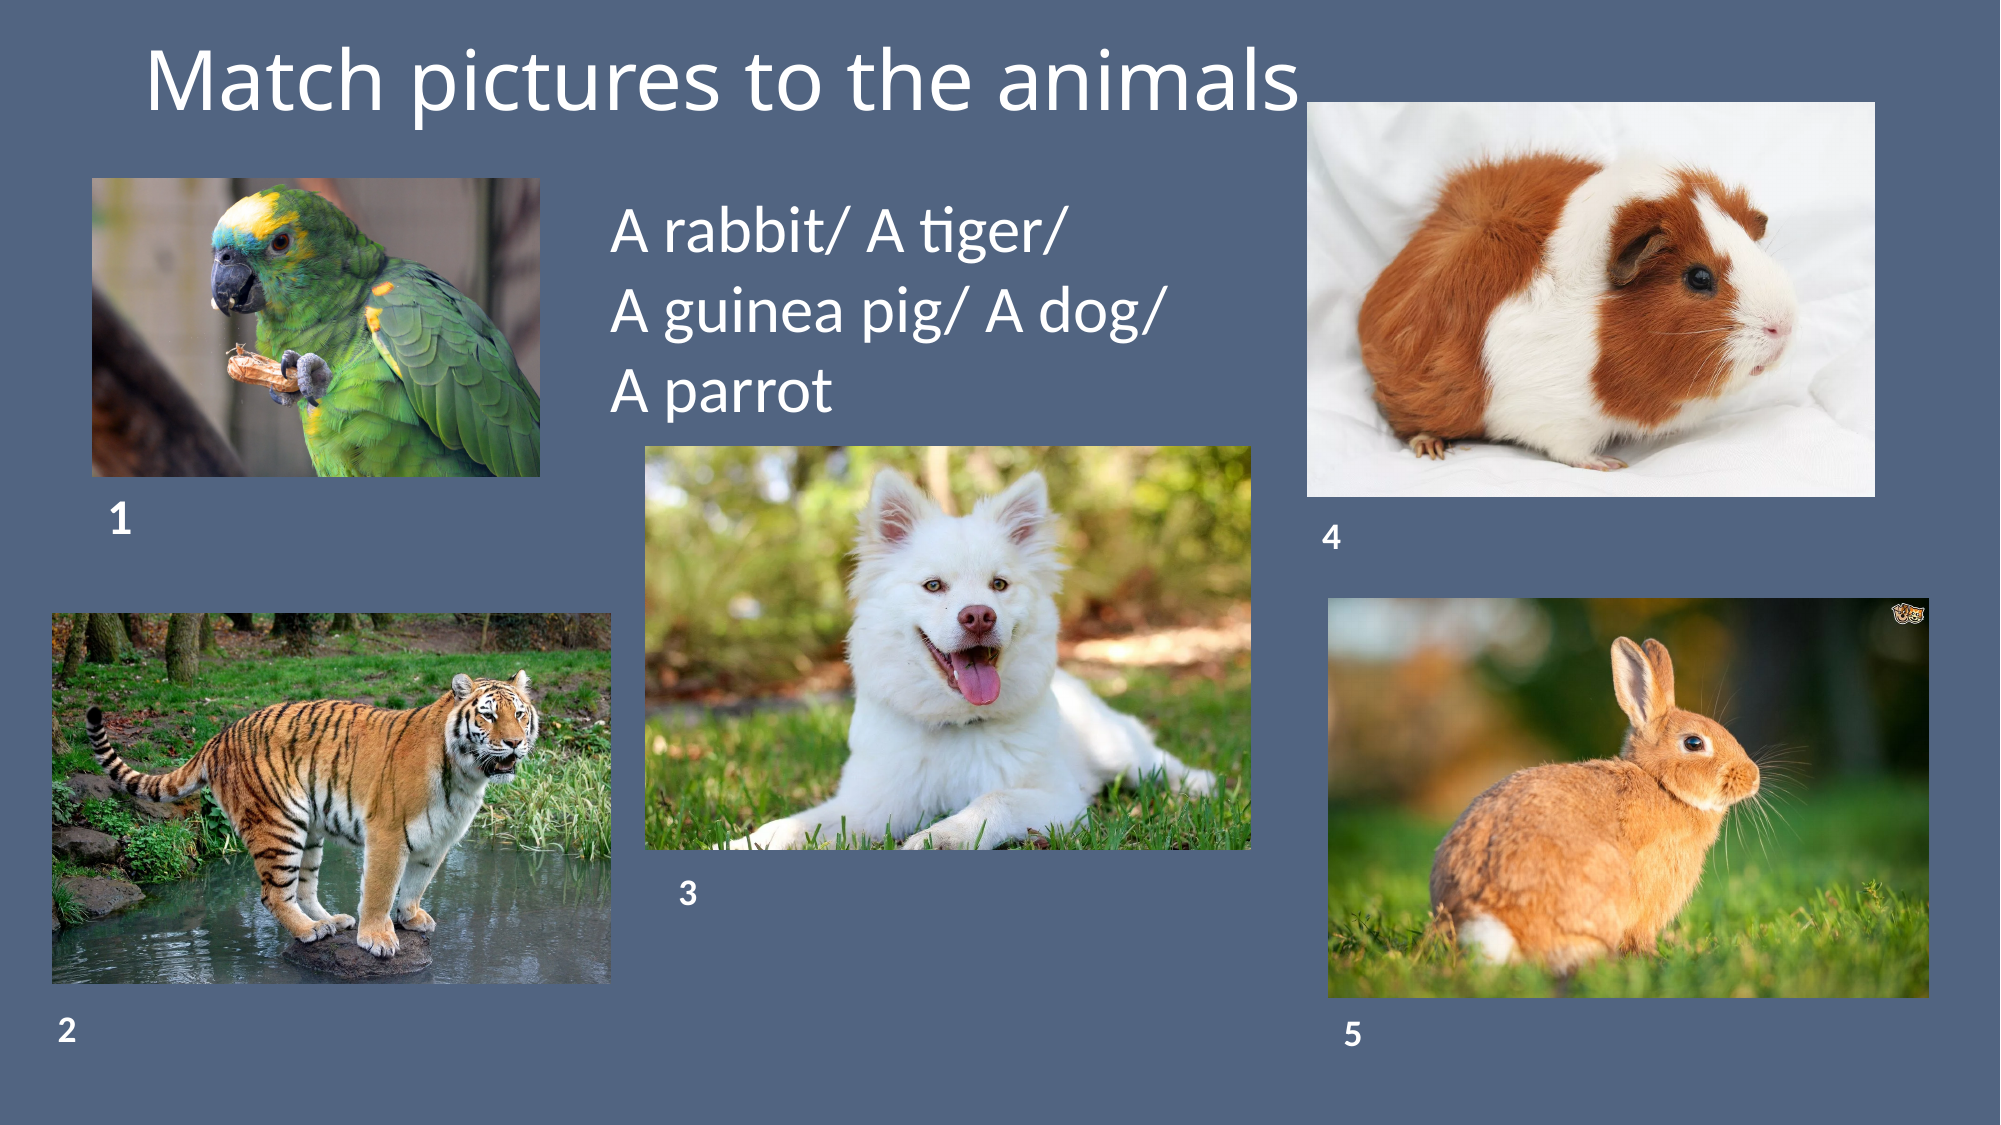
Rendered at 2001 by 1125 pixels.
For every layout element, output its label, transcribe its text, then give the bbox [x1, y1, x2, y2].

picture [645, 446, 1251, 850]
text_box 1 [92, 477, 148, 552]
text_box 3 [663, 860, 713, 920]
title Match pictures to the animals [128, 9, 1854, 150]
picture [91, 178, 540, 477]
text_box A rabbit/ A tiger/ A guinea pig/ A dog/ A parrot [595, 178, 1274, 434]
text_box 5 [1328, 1001, 1378, 1061]
text_box 4 [1307, 504, 1357, 565]
picture [1307, 102, 1875, 497]
picture [52, 613, 611, 984]
text_box 2 [42, 997, 92, 1058]
picture [1328, 598, 1929, 998]
